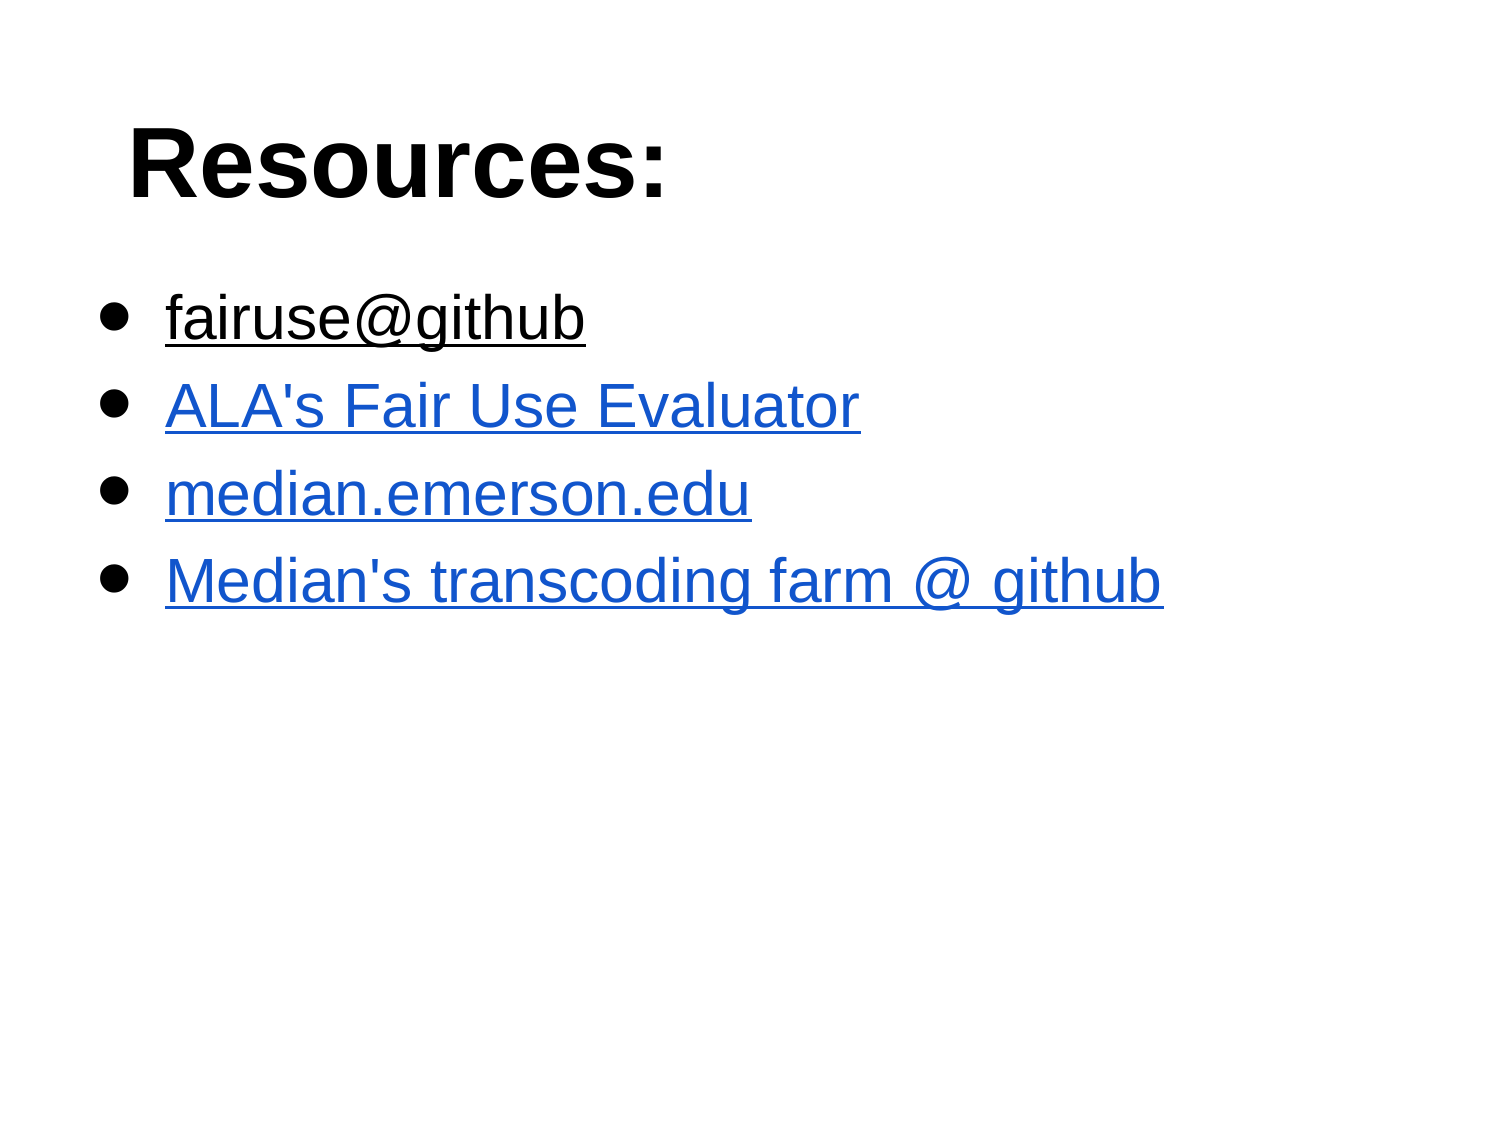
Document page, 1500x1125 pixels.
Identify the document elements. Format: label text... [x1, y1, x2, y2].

title Resources: [75, 45, 1425, 233]
list fairuse@github ALA's Fair Use Evaluator median.emerson.edu Median's transcoding farm @ github [75, 262, 1425, 1078]
